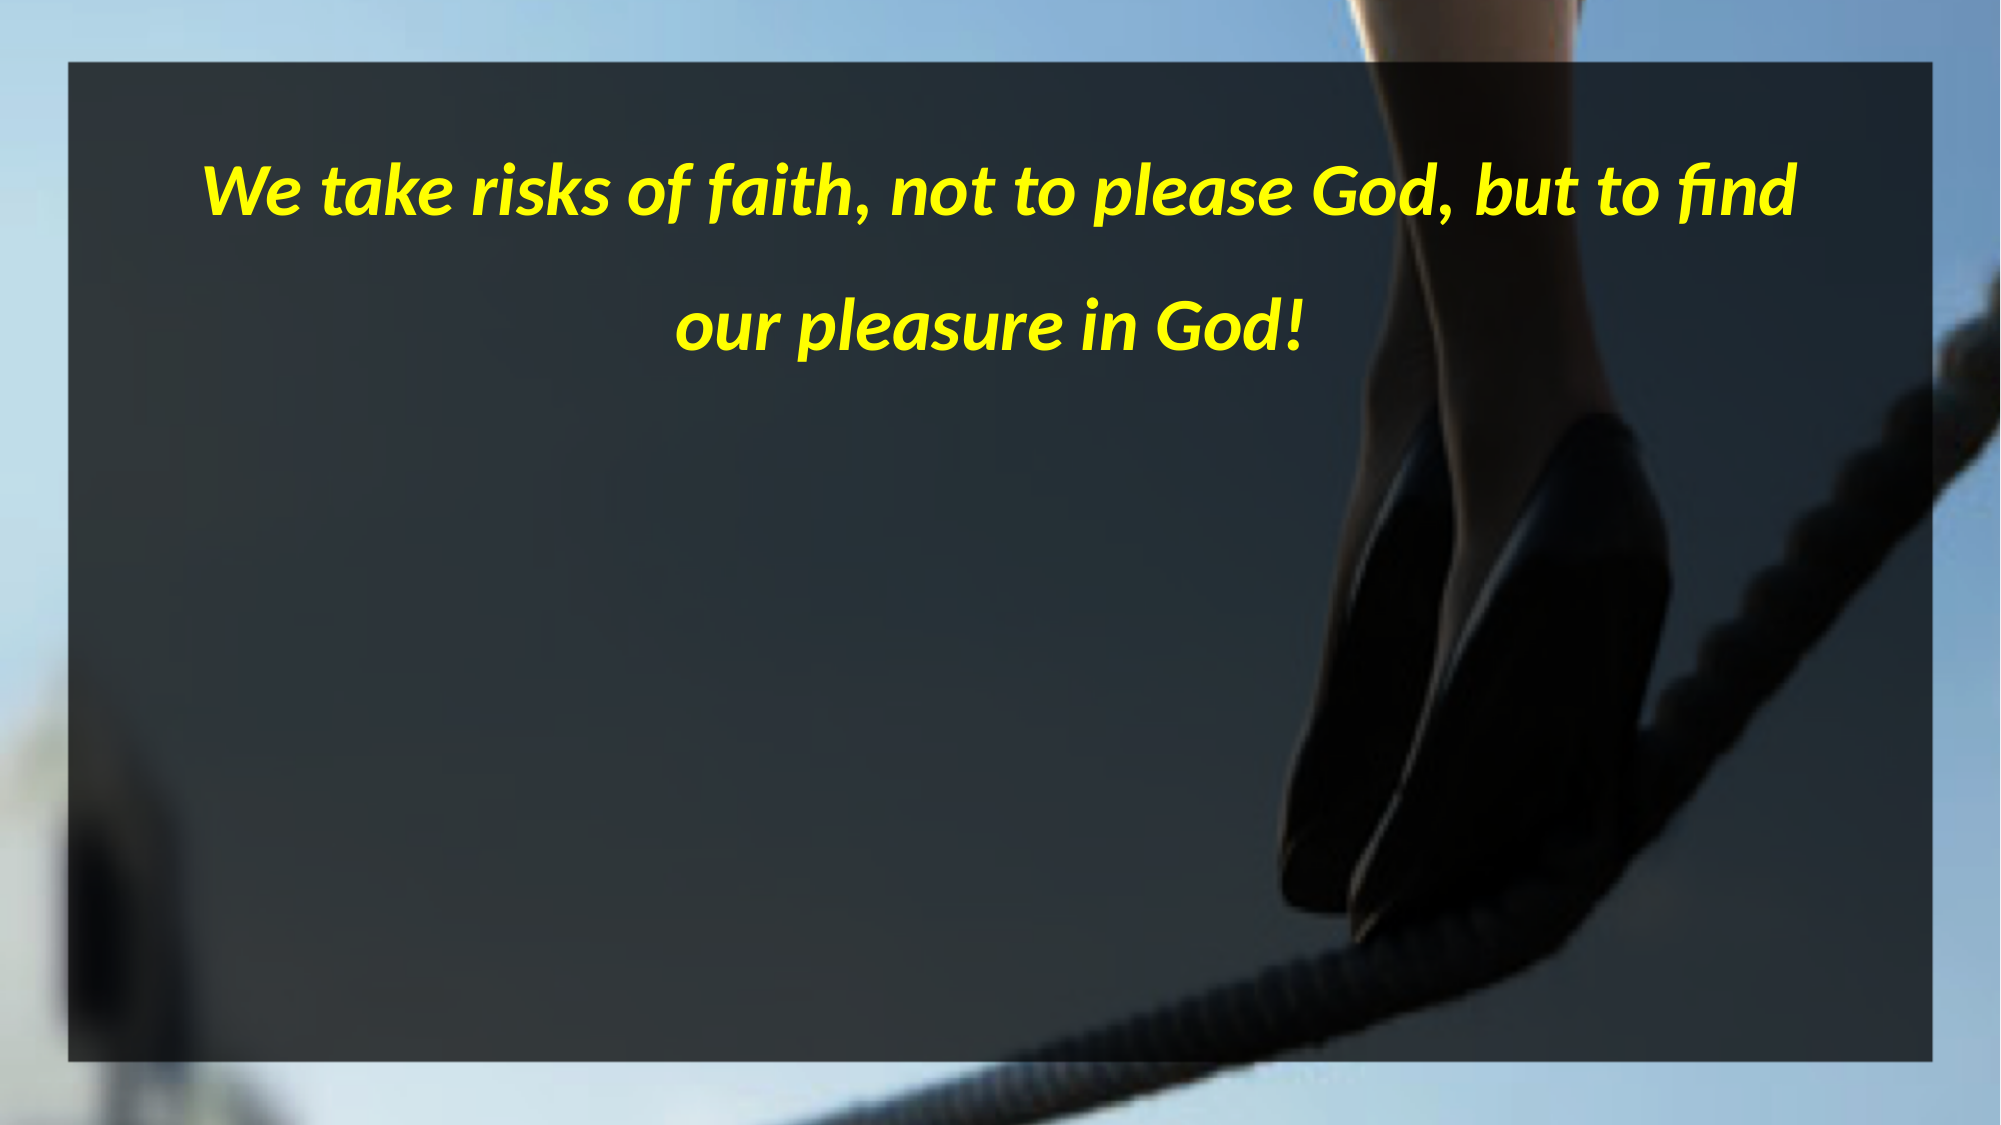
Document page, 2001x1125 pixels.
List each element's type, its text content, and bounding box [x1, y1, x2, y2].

list We take risks of faith, not to please God, but to find our pleasure in God! [137, 88, 1863, 1014]
picture [0, 0, 2001, 1125]
